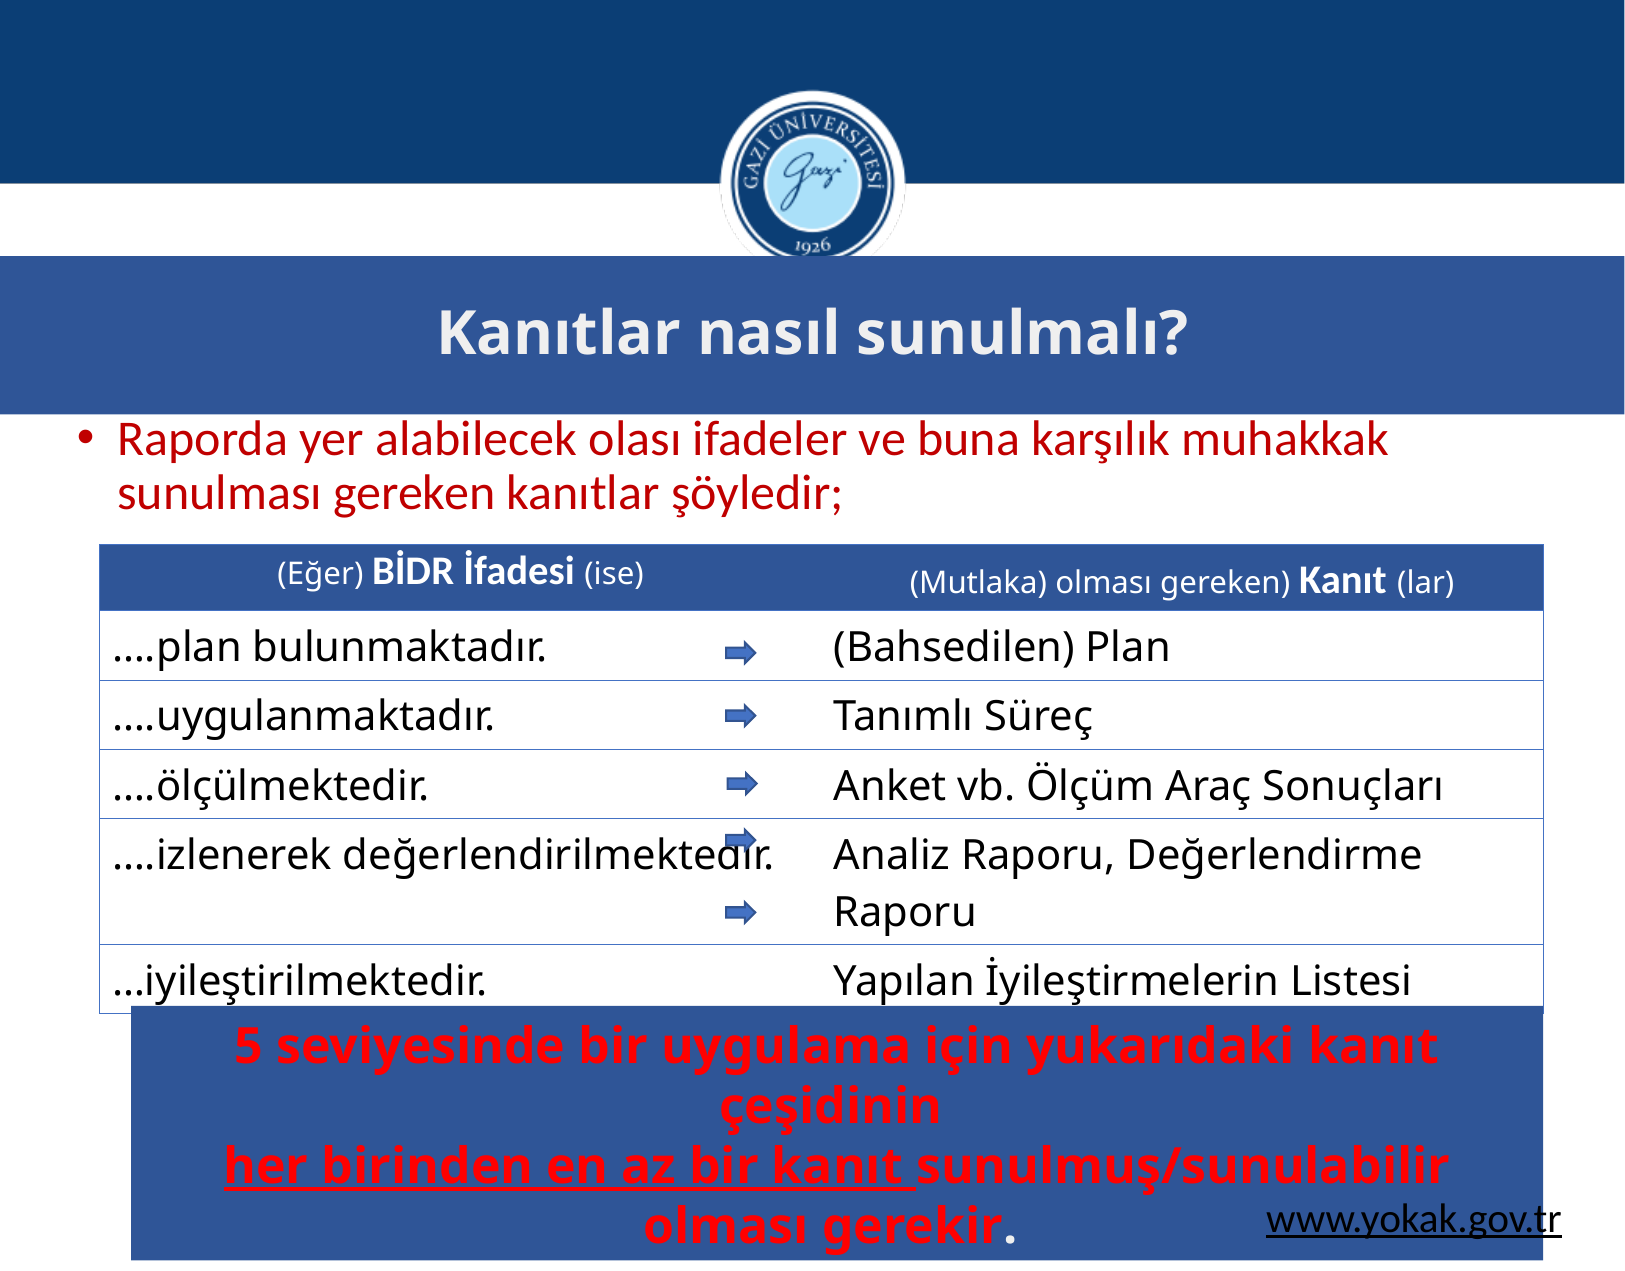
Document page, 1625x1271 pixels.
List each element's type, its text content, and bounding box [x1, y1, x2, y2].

table_cell ….izlenerek değerlendirilmektedir. [100, 819, 821, 944]
text_box [725, 827, 757, 854]
list Raporda yer alabilecek olası ifadeler ve buna karşılık muhakkak sunulması gereken kanıtlar şöyledir; [61, 404, 1563, 539]
table_cell Yapılan İyileştirmelerin Listesi [821, 945, 1543, 1005]
table_cell Anket vb. Ölçüm Araç Sonuçları [821, 750, 1543, 818]
table_cell ….uygulanmaktadır. [100, 681, 821, 749]
table_cell …iyileştirilmektedir. [100, 945, 821, 1013]
text_box [725, 702, 757, 729]
table_cell (Bahsedilen) Plan [821, 611, 1543, 680]
text_box www.yokak.gov.tr [1251, 1183, 1596, 1248]
table_cell Analiz Raporu, Değerlendirme Raporu [821, 819, 1543, 944]
text_box [726, 770, 759, 797]
table_cell Tanımlı Süreç [821, 681, 1543, 749]
title Kanıtlar nasıl sunulmalı? [0, 256, 1625, 415]
text_box [725, 899, 757, 926]
text_box 5 seviyesinde bir uygulama için yukarıdaki kanıt çeşidinin her birinden en az bir kanıt sunulmuş/sunulabilir olması gerekir. [131, 1005, 1544, 1261]
table_cell ….ölçülmektedir. [100, 750, 821, 818]
table_header (Eğer) BİDR İfadesi (ise) [100, 545, 821, 610]
text_box [725, 639, 757, 666]
table_cell ….plan bulunmaktadır. [100, 611, 821, 680]
table_header (Mutlaka) olması gereken) Kanıt (lar) [821, 545, 1543, 610]
